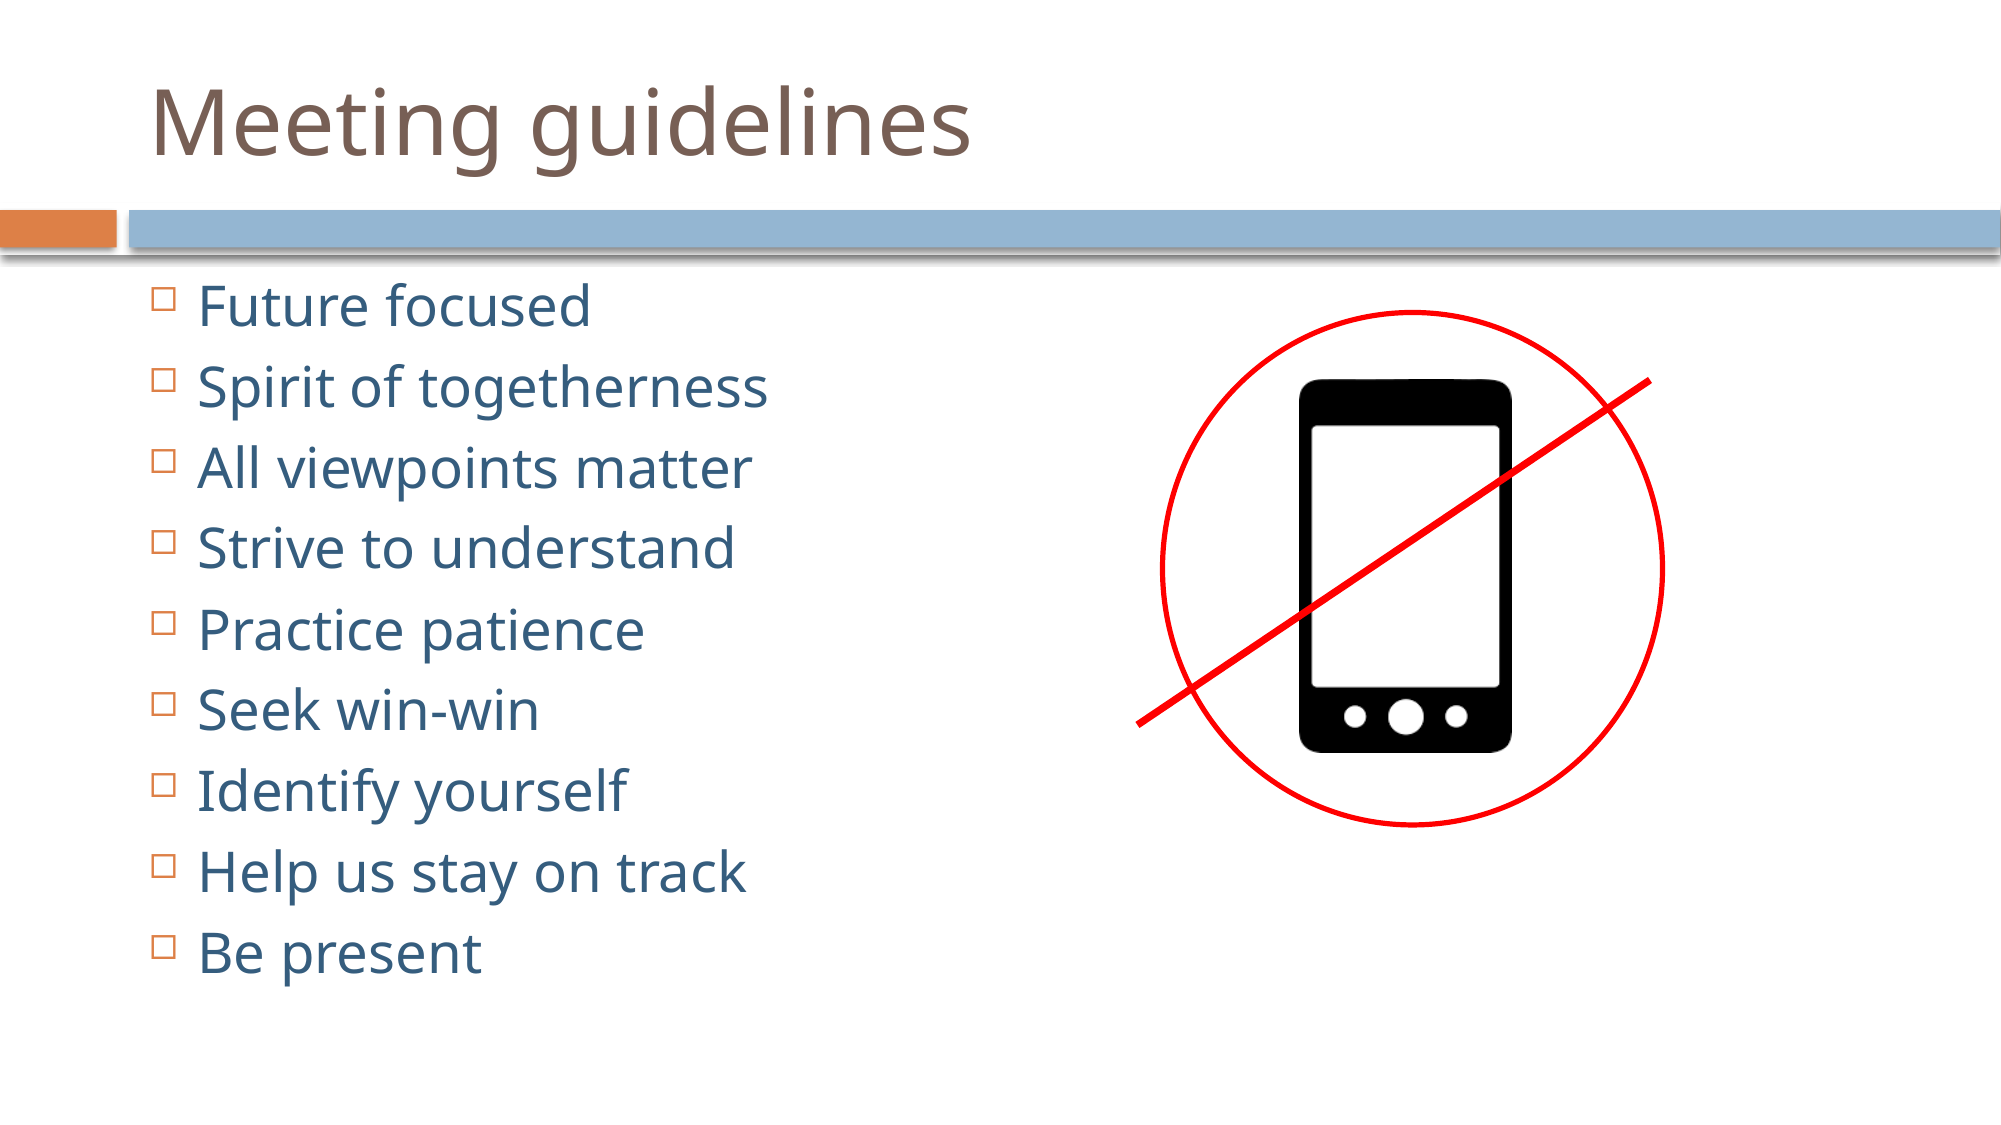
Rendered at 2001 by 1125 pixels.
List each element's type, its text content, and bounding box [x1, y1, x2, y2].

picture [1299, 726, 1512, 753]
text_box [1243, 310, 1582, 378]
title Meeting guidelines [133, 37, 1918, 200]
text_box [1656, 503, 1665, 634]
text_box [1137, 379, 1651, 726]
text_box [1219, 734, 1606, 827]
list Future focused Spirit of togetherness All viewpoints matter Strive to understand Practice patience Seek win-win Identify yourself Help us stay on track Be present [133, 262, 1918, 1000]
